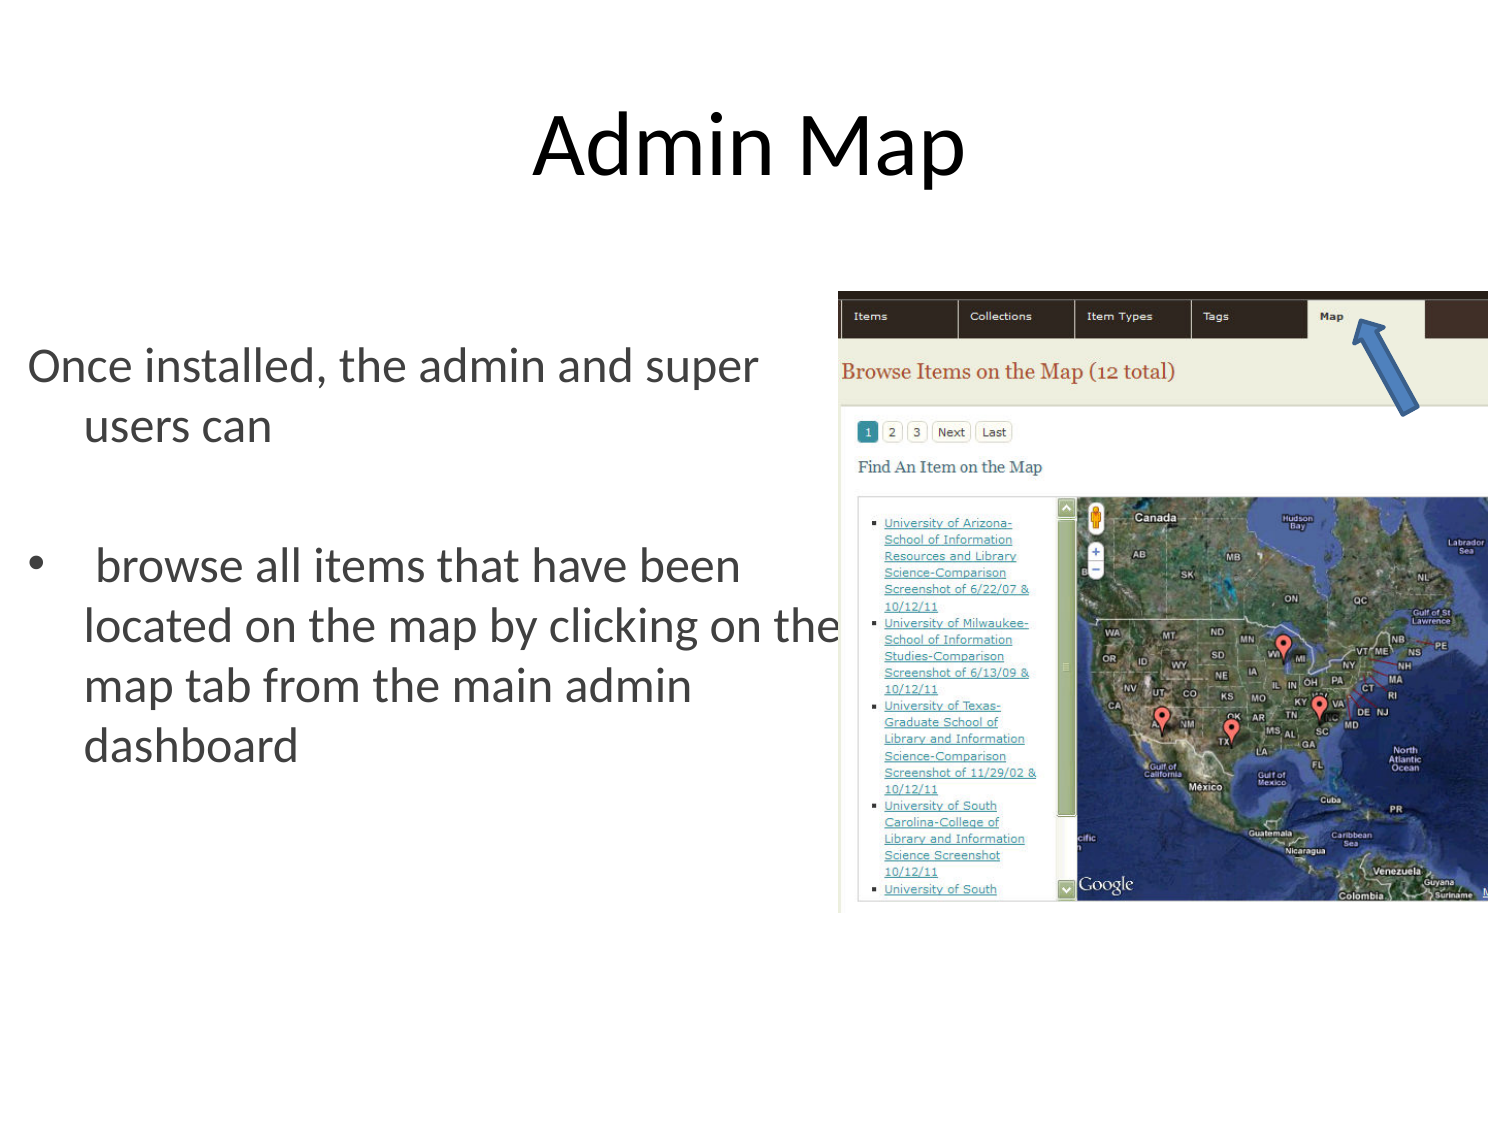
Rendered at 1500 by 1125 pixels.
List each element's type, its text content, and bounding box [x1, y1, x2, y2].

picture [838, 291, 1488, 913]
title Admin Map [75, 45, 1425, 233]
list Once installed, the admin and super users can browse all items that have been located on the map by clicking on the map tab from the main admin dashboard [12, 324, 863, 1125]
